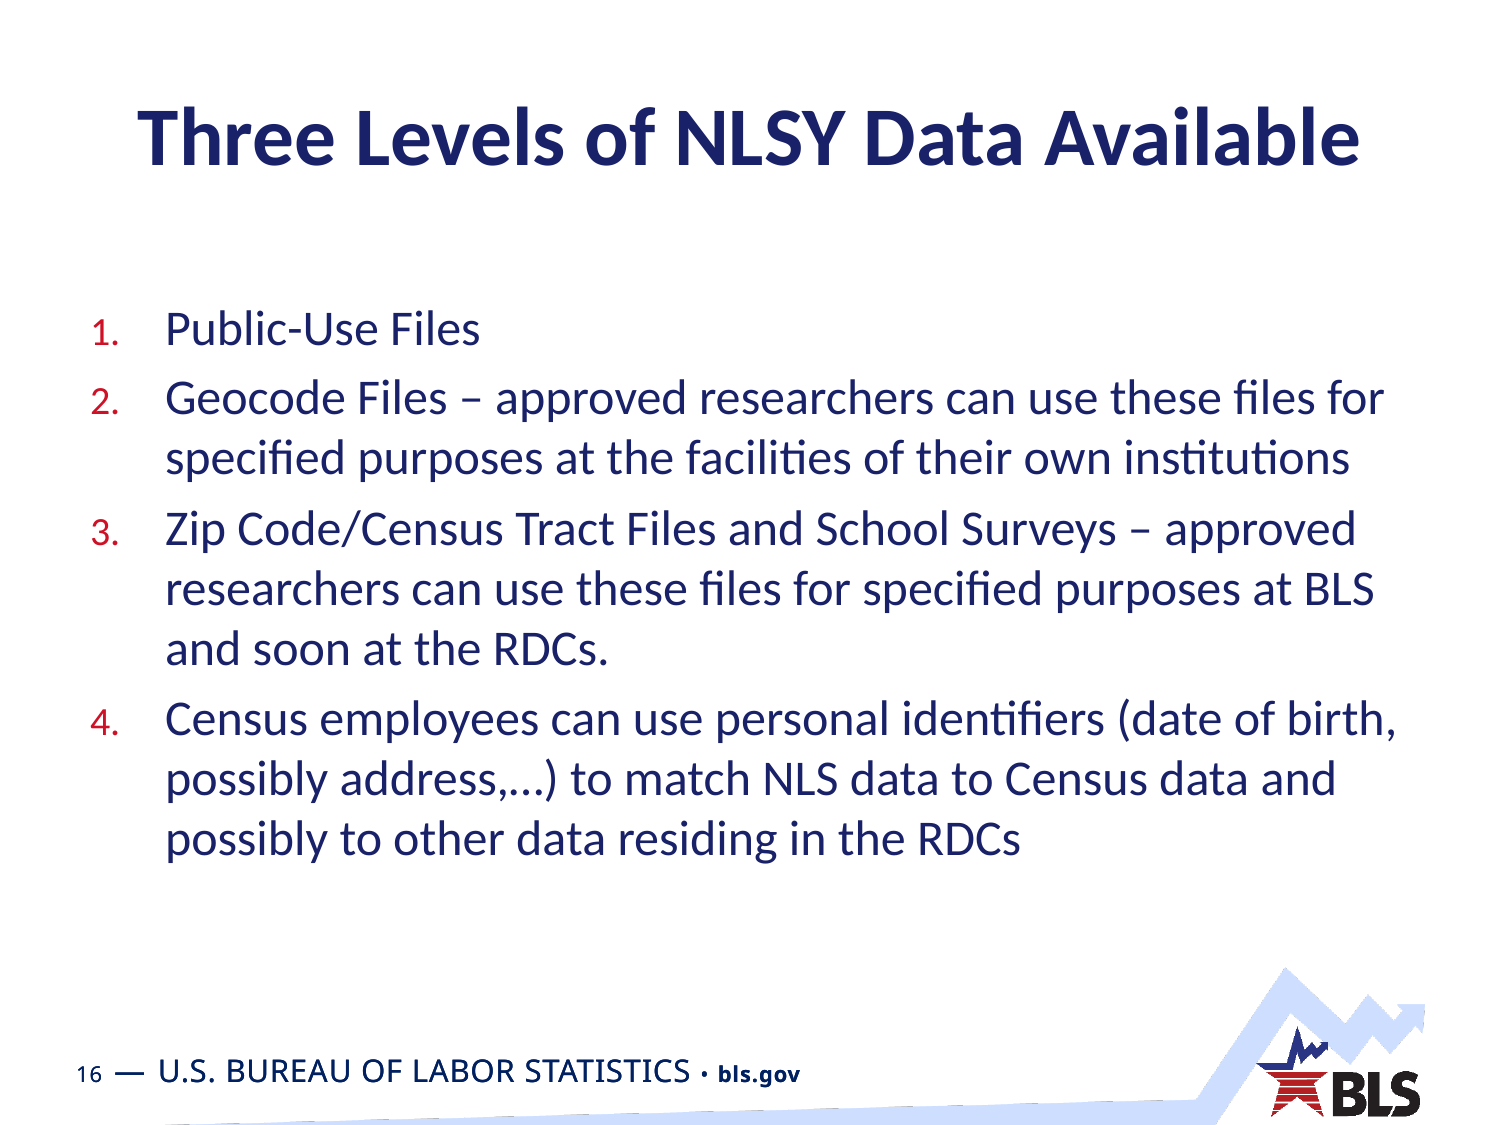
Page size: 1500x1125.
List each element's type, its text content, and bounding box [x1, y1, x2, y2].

list Public-Use Files Geocode Files – approved researchers can use these files for specified purposes at the facilities of their own institutions Zip Code/Census Tract Files and School Surveys – approved researchers can use these files for specified purposes at BLS and soon at the RDCs. Census employees can use personal identifiers (date of birth, possibly address,…) to match NLS data to Census data and possibly to other data residing in the RDCs [74, 287, 1426, 938]
picture [40, 967, 1425, 1125]
title Three Levels of NLSY Data Available [74, 74, 1426, 208]
